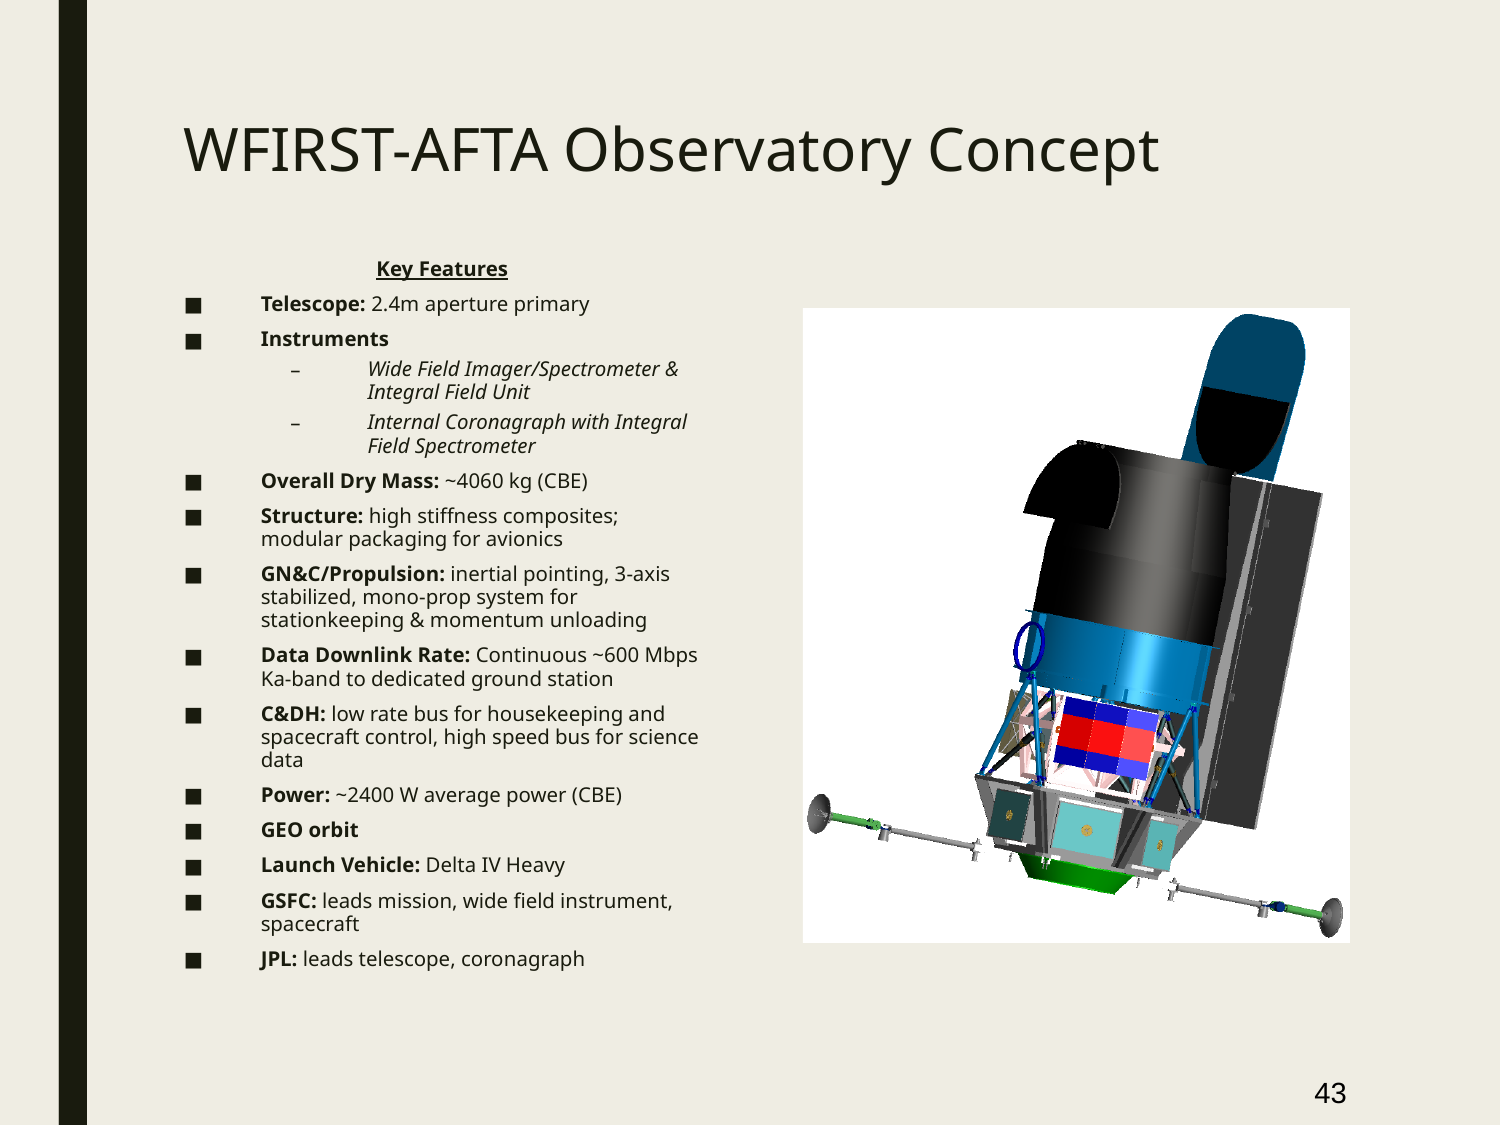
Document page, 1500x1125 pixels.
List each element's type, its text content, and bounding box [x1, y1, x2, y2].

slide_number 43 [1165, 1058, 1362, 1125]
title WFIRST-AFTA Observatory Concept [168, 112, 1351, 233]
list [802, 307, 1350, 943]
list Key Features Telescope: 2.4m aperture primary Instruments Wide Field Imager/Spectrometer & Integral Field Unit Internal Coronagraph with Integral Field Spectrometer Overall Dry Mass: ~4060 kg (CBE) Structure: high stiffness composites; modular packaging for avionics GN&C/Propulsion: inertial pointing, 3-axis stabilized, mono-prop system for stationkeeping & momentum unloading Data Downlink Rate: Continuous ~600 Mbps Ka-band to dedicated ground station C&DH: low rate bus for housekeeping and spacecraft control, high speed bus for science data Power: ~2400 W average power (CBE) GEO orbit Launch Vehicle: Delta IV Heavy GSFC: leads mission, wide field instrument, spacecraft JPL: leads telescope, coronagraph [168, 250, 716, 1001]
